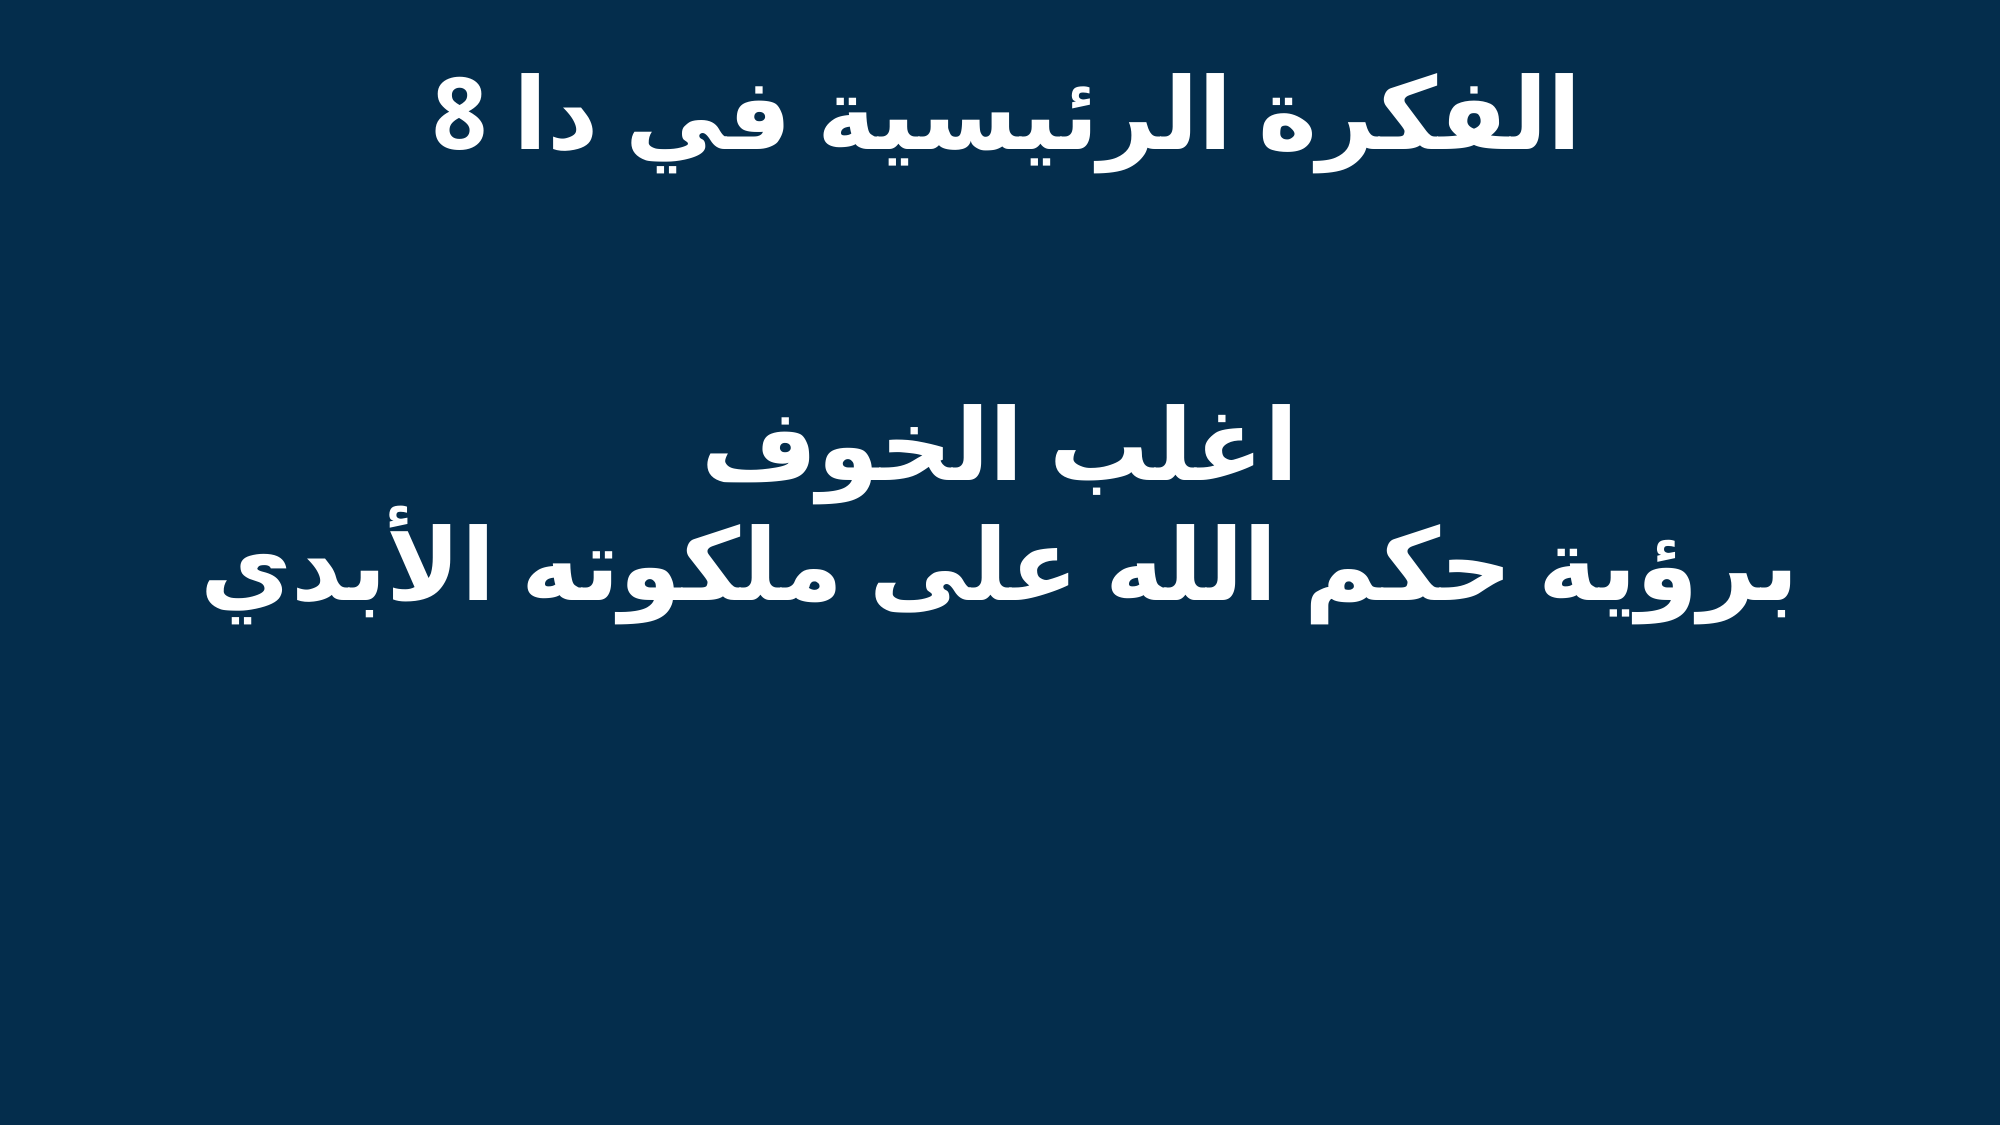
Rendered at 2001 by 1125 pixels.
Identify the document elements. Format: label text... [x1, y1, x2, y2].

text_box اغلب الخوف برؤية حكم الله على ملكوته الأبدي [0, 373, 2000, 628]
text_box الفكرة الرئيسية في دا 8 [71, 42, 1944, 178]
